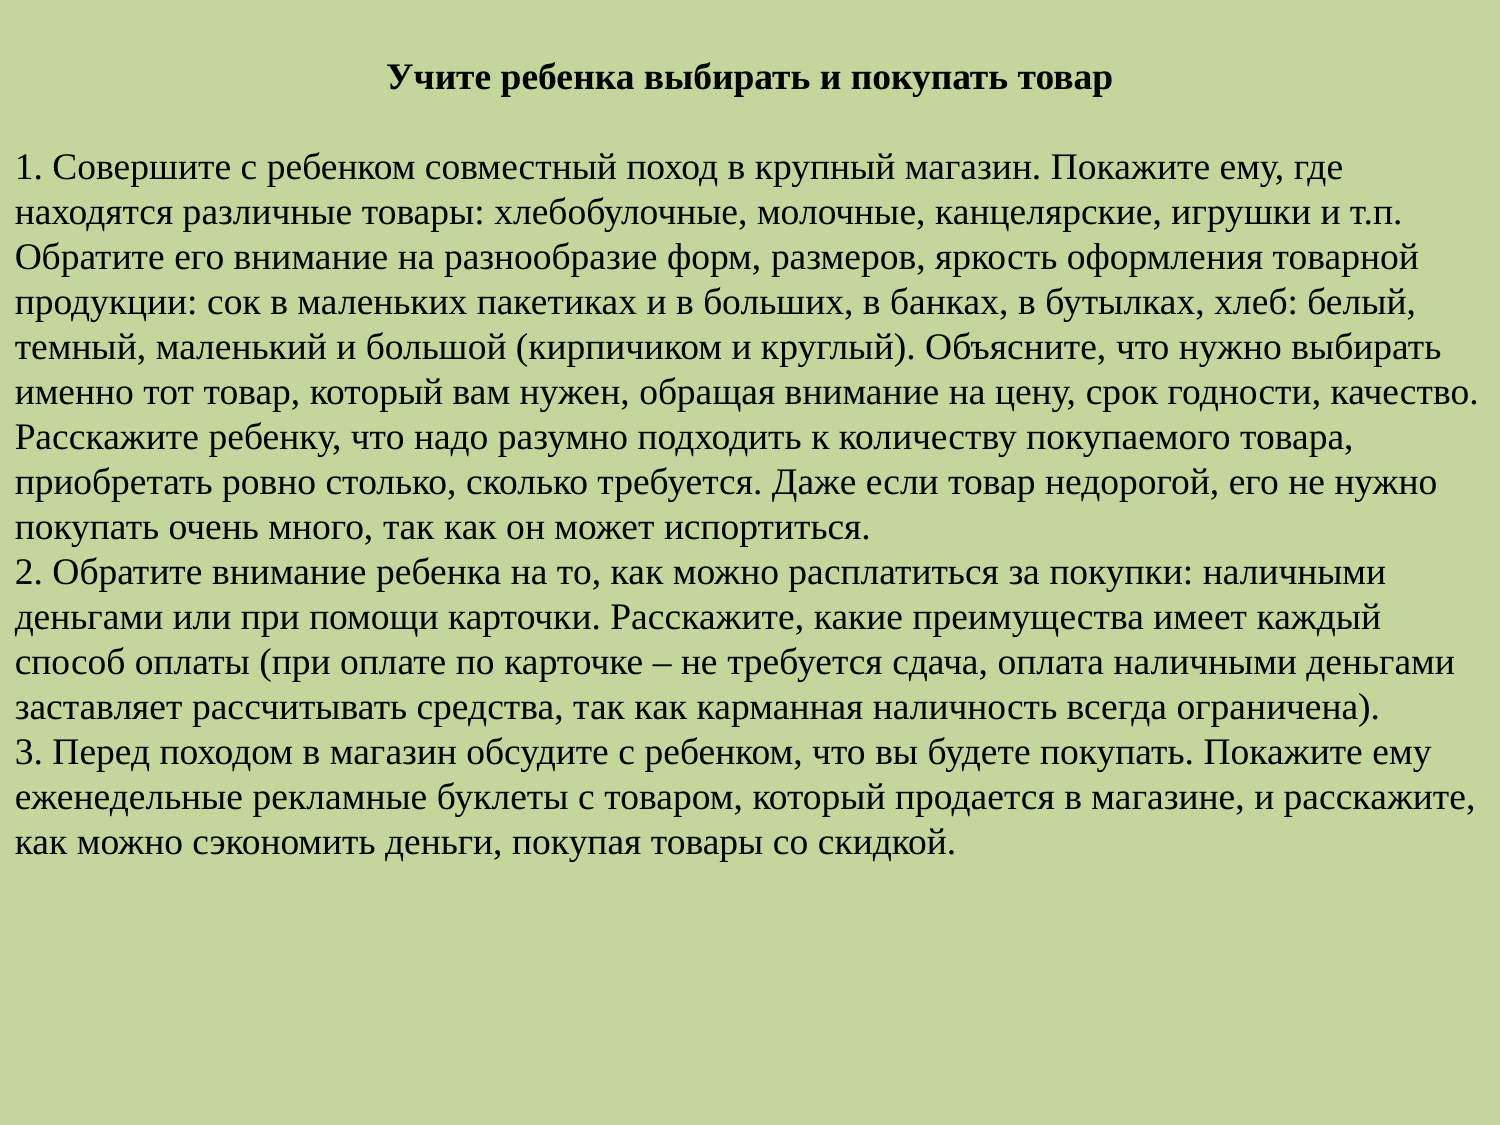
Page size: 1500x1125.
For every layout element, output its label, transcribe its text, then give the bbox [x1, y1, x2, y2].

text_box Учите ребенка выбирать и покупать товар 1. Совершите с ребенком совместный поход в крупный магазин. Покажите ему, где находятся различные товары: хлебобулочные, молочные, канцелярские, игрушки и т.п. Обратите его внимание на разнообразие форм, размеров, яркость оформления товарной продукции: сок в маленьких пакетиках и в больших, в банках, в бутылках, хлеб: белый, темный, маленький и большой (кирпичиком и круглый). Объясните, что нужно выбирать именно тот товар, который вам нужен, обращая внимание на цену, срок годности, качество. Расскажите ребенку, что надо разумно подходить к количеству покупаемого товара, приобретать ровно столько, сколько требуется. Даже если товар недорогой, его не нужно покупать очень много, так как он может испортиться. 2. Обратите внимание ребенка на то, как можно расплатиться за покупки: наличными деньгами или при помощи карточки. Расскажите, какие преимущества имеет каждый способ оплаты (при оплате по карточке – не требуется сдача, оплата наличными деньгами заставляет рассчитывать средства, так как карманная наличность всегда ограничена). 3. Перед походом в магазин обсудите с ребенком, что вы будете покупать. Покажите ему еженедельные рекламные буклеты с товаром, который продается в магазине, и расскажите, как можно сэкономить деньги, покупая товары со скидкой. [0, 0, 1500, 870]
